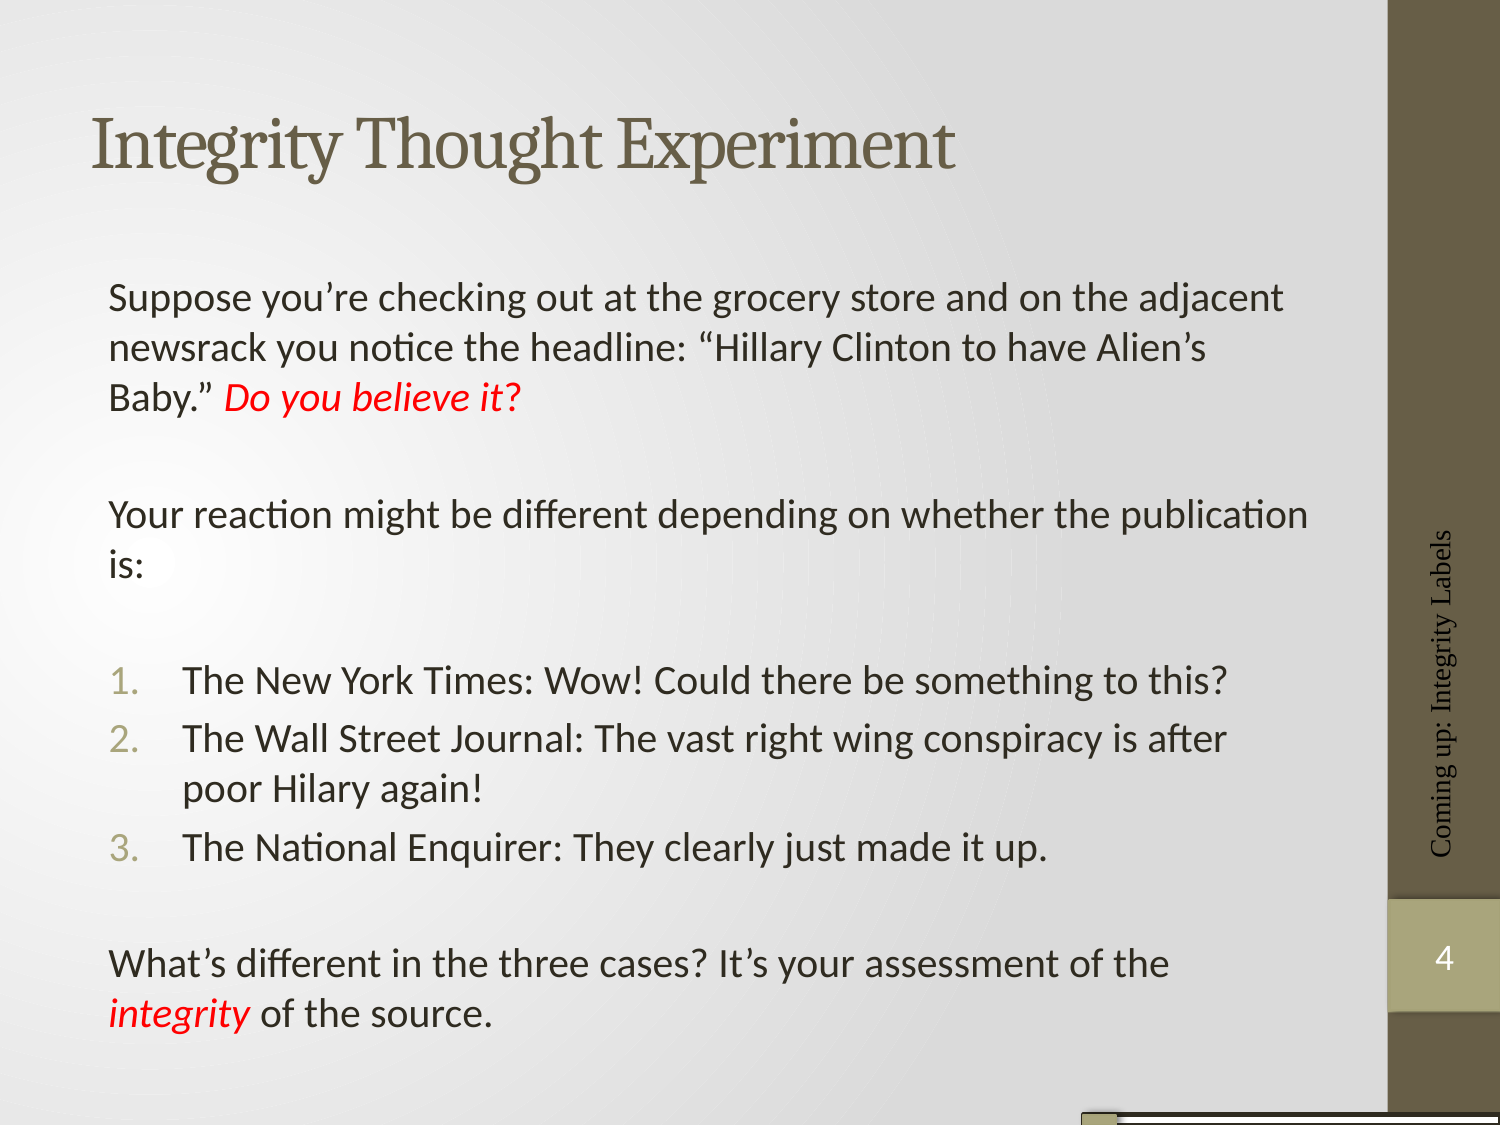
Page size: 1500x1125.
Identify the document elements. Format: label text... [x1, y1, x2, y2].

list Suppose you’re checking out at the grocery store and on the adjacent newsrack you notice the headline: “Hillary Clinton to have Alien’s Baby.” Do you believe it? Your reaction might be diﬀerent depending on whether the publication is: The New York Times: Wow! Could there be something to this? The Wall Street Journal: The vast right wing conspiracy is after poor Hilary again! The National Enquirer: They clearly just made it up. What’s diﬀerent in the three cases? It’s your assessment of the integrity of the source. [75, 262, 1325, 1050]
footer Coming up: Integrity Labels [1408, 500, 1469, 889]
text_box [1082, 1114, 1117, 1125]
text_box [1125, 1112, 1500, 1125]
text_box 4 [1388, 899, 1500, 1011]
title Integrity Thought Experiment [75, 45, 1325, 233]
